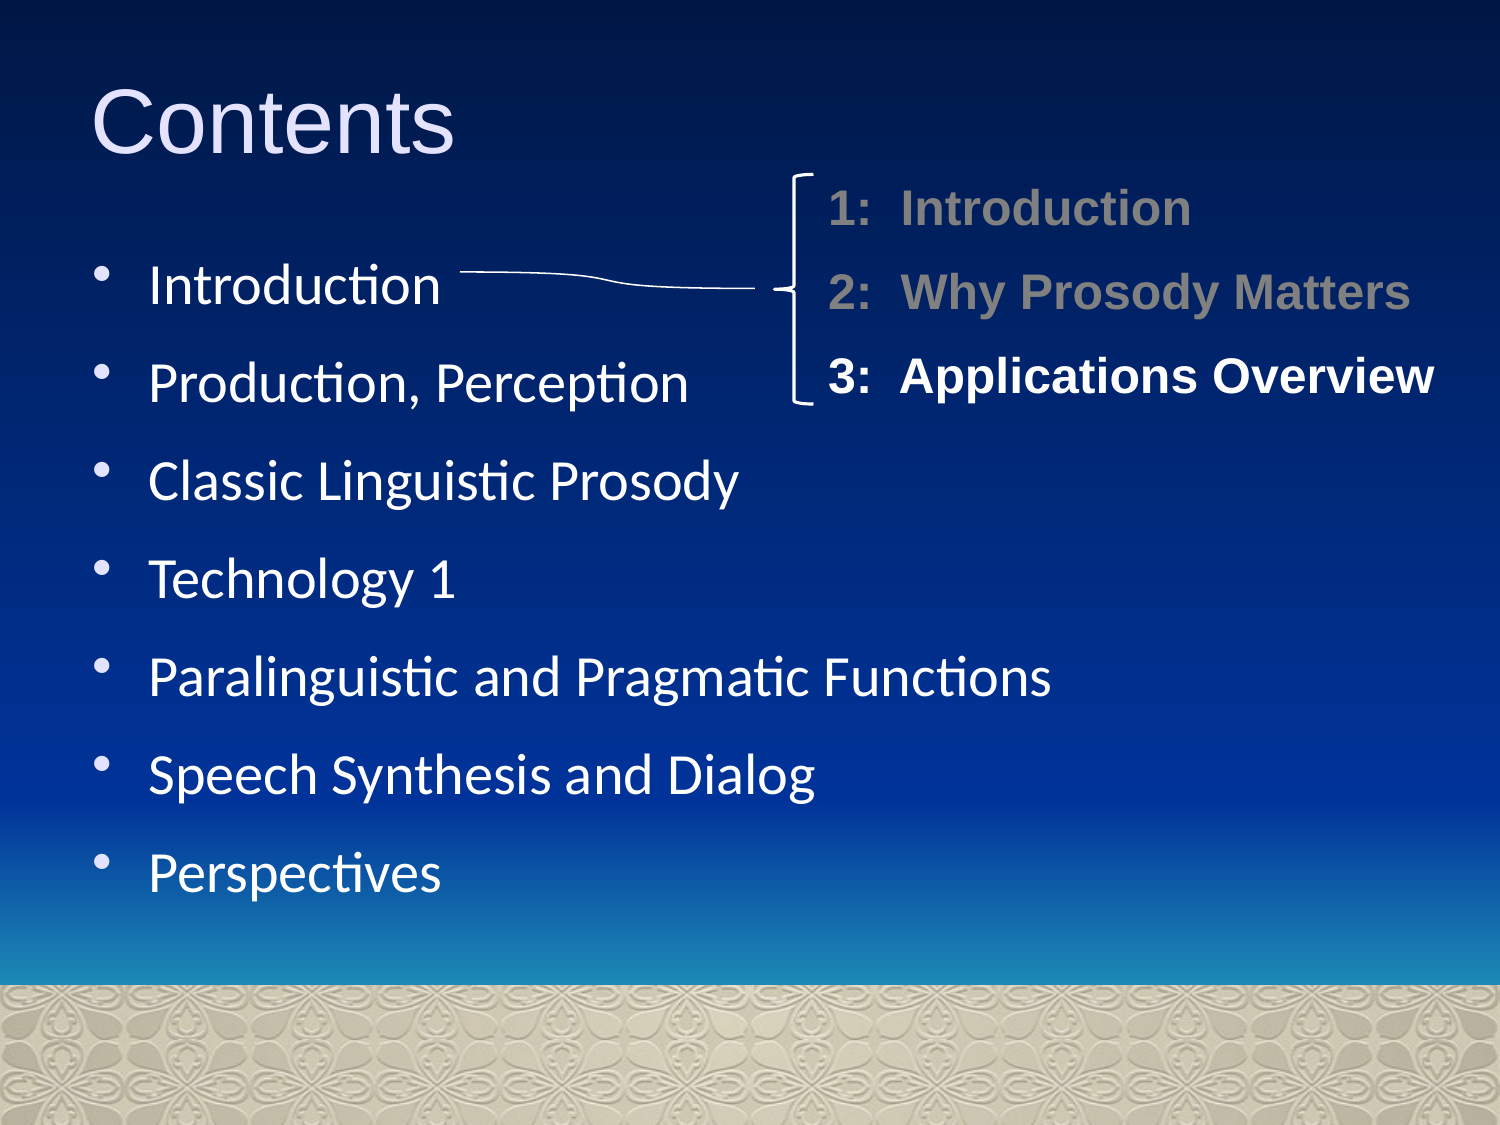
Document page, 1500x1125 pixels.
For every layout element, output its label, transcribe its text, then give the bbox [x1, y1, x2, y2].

title Contents [74, 27, 1426, 206]
text_box 1: Introduction 2: Why Prosody Matters 3: Applications Overview [813, 144, 1500, 411]
picture [0, 985, 1500, 1125]
list Introduction Production, Perception Classic Linguistic Prosody Technology 1 Paralinguistic and Pragmatic Functions Speech Synthesis and Dialog Perspectives [76, 210, 1128, 877]
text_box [459, 271, 756, 289]
text_box [774, 174, 814, 405]
